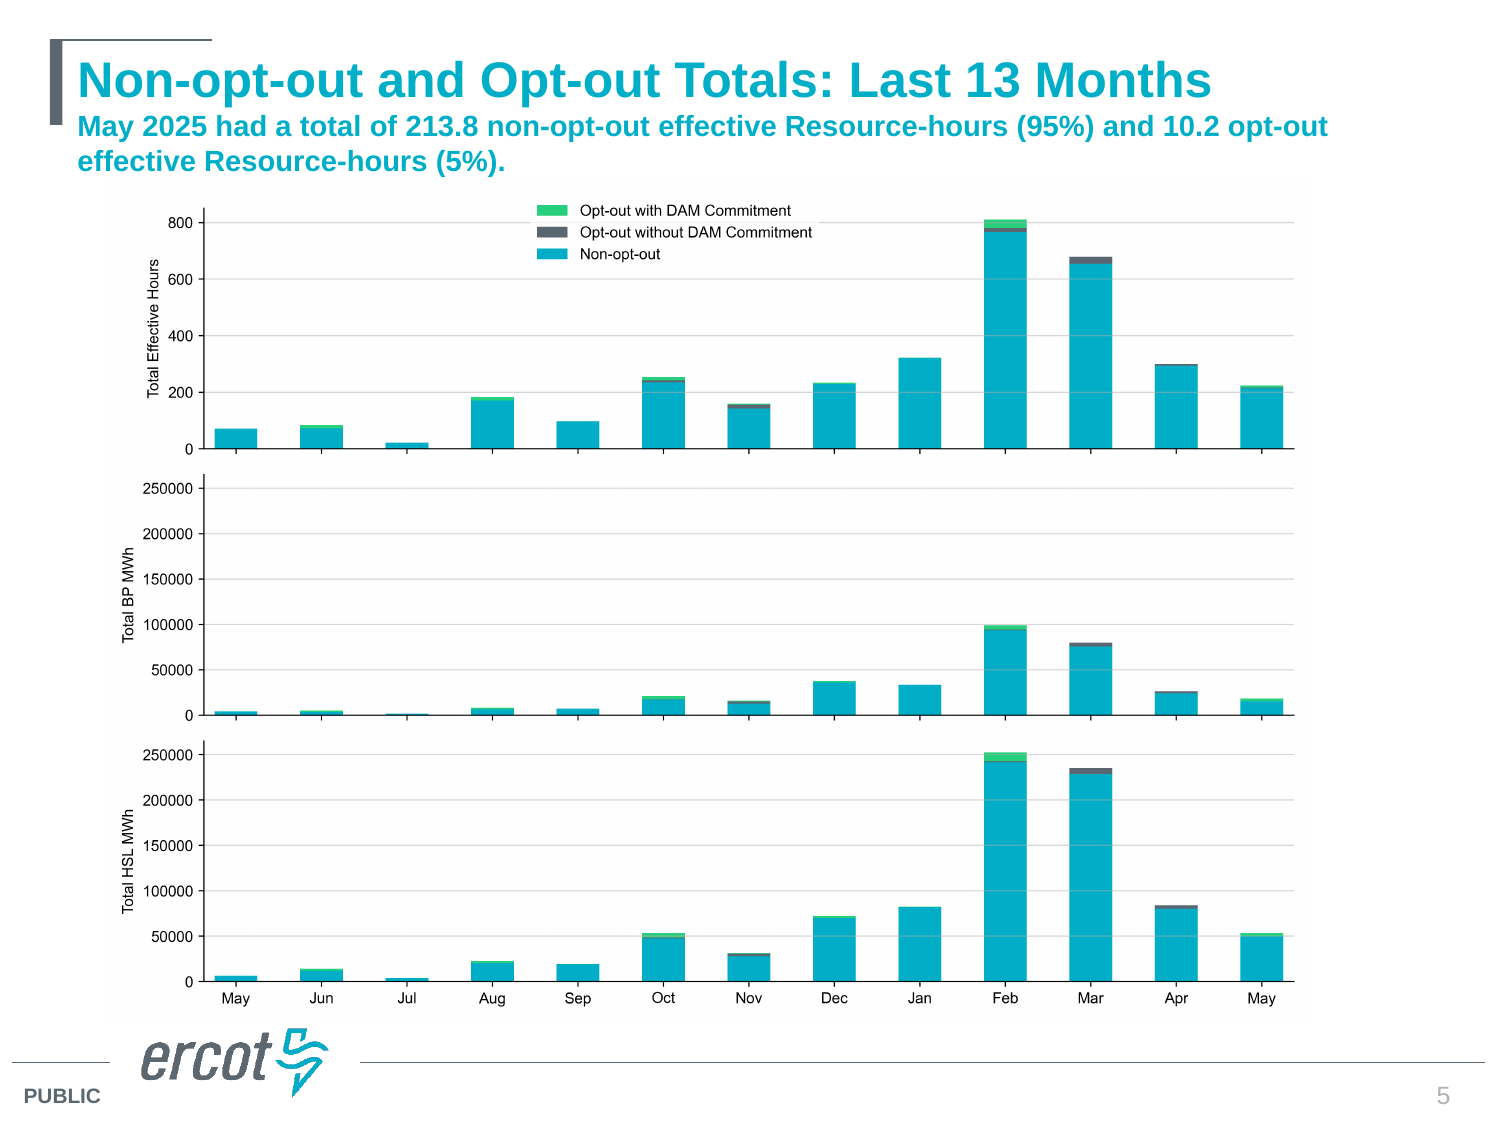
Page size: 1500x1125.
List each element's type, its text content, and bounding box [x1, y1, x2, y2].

slide_number 5 [1400, 1076, 1488, 1113]
picture [104, 179, 1310, 1100]
title Non-opt-out and Opt-out Totals: Last 13 Months May 2025 had a total of 213.8 non-opt-out effective Resource-hours (95%) and 10.2 opt-out effective Resource-hours (5%). [62, 40, 1450, 165]
